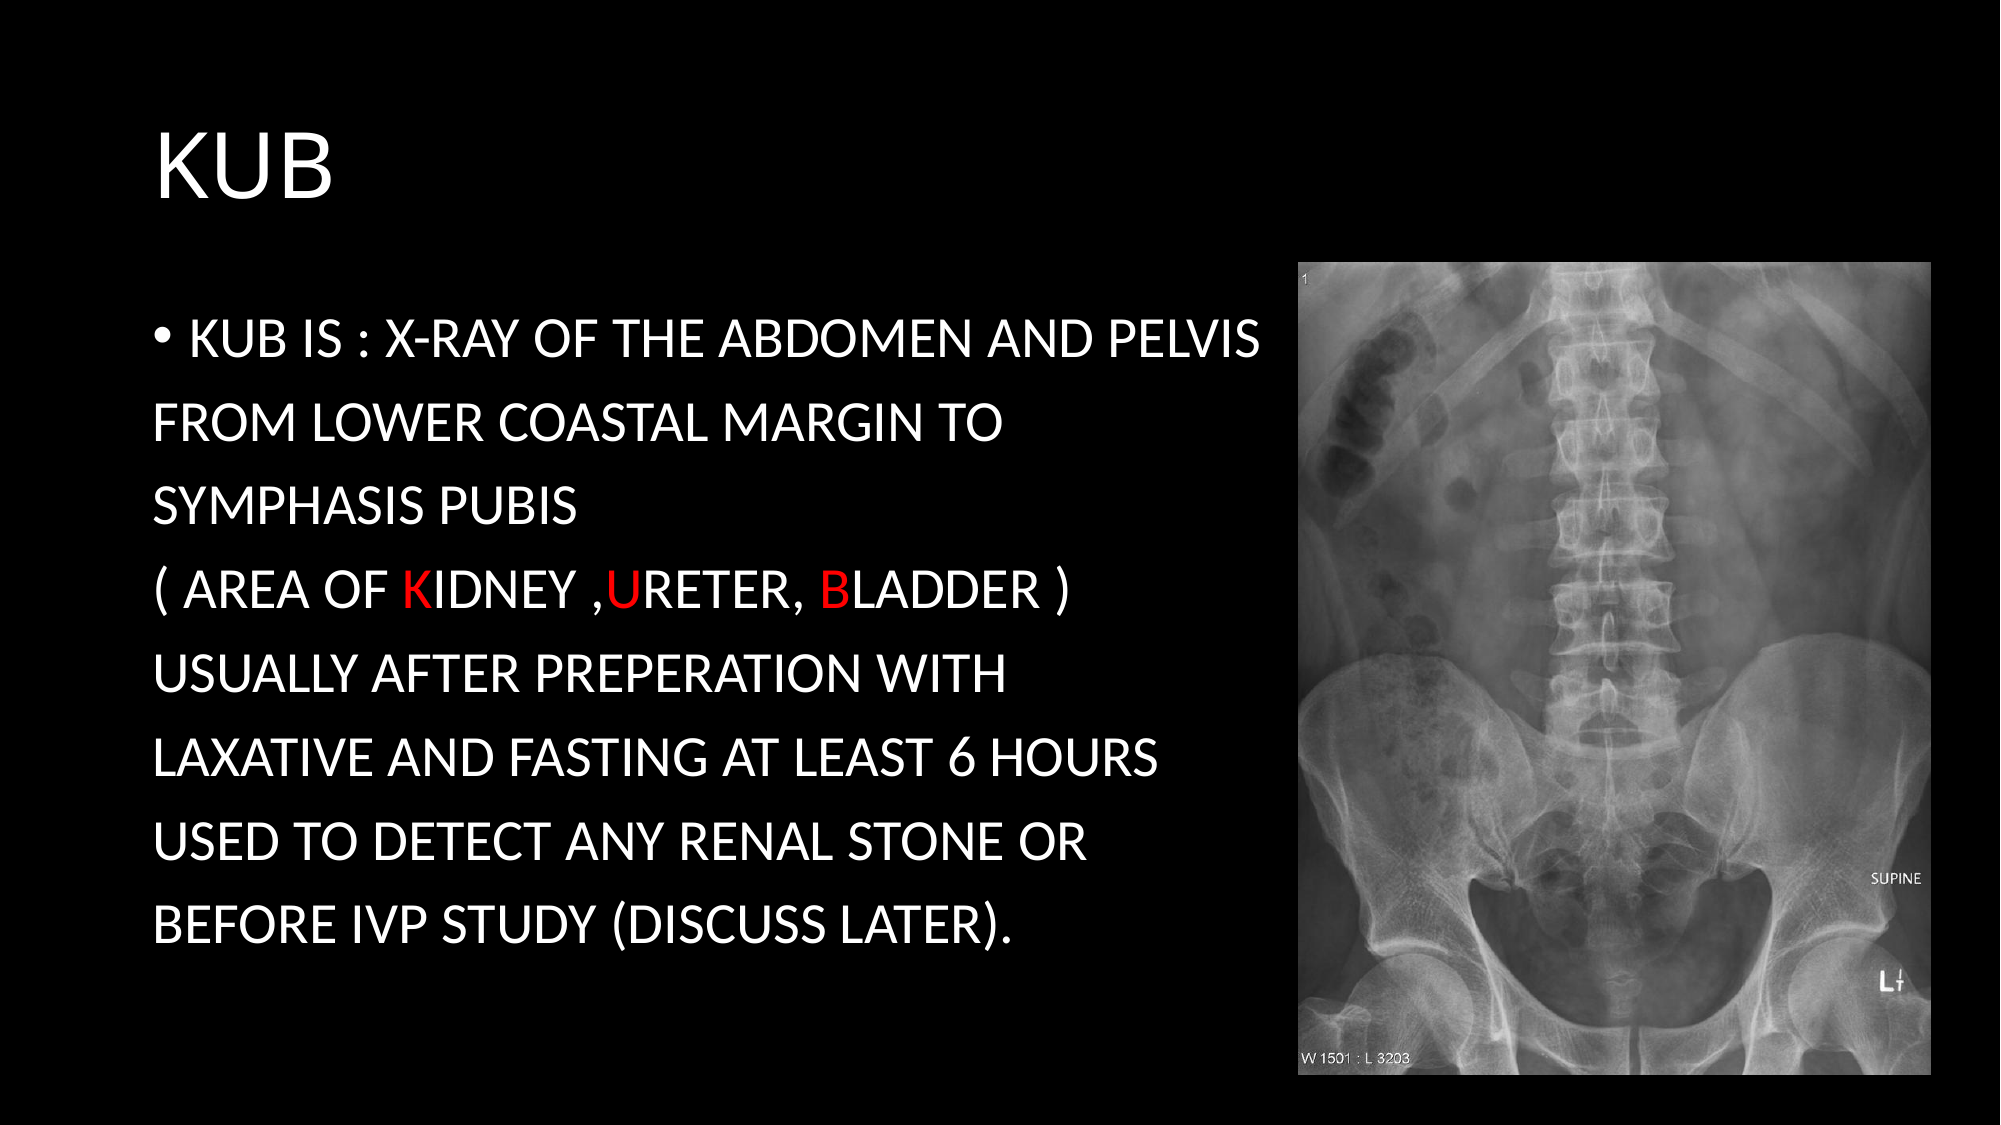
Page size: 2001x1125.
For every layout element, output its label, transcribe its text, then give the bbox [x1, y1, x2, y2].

picture [1298, 262, 1931, 1075]
list KUB IS : X-RAY OF THE ABDOMEN AND PELVIS FROM LOWER COASTAL MARGIN TO SYMPHASIS PUBIS ( AREA OF KIDNEY ,URETER, BLADDER ) USUALLY AFTER PREPERATION WITH LAXATIVE AND FASTING AT LEAST 6 HOURS USED TO DETECT ANY RENAL STONE OR BEFORE IVP STUDY (DISCUSS LATER). [137, 299, 1298, 1014]
title KUB [137, 59, 1863, 278]
